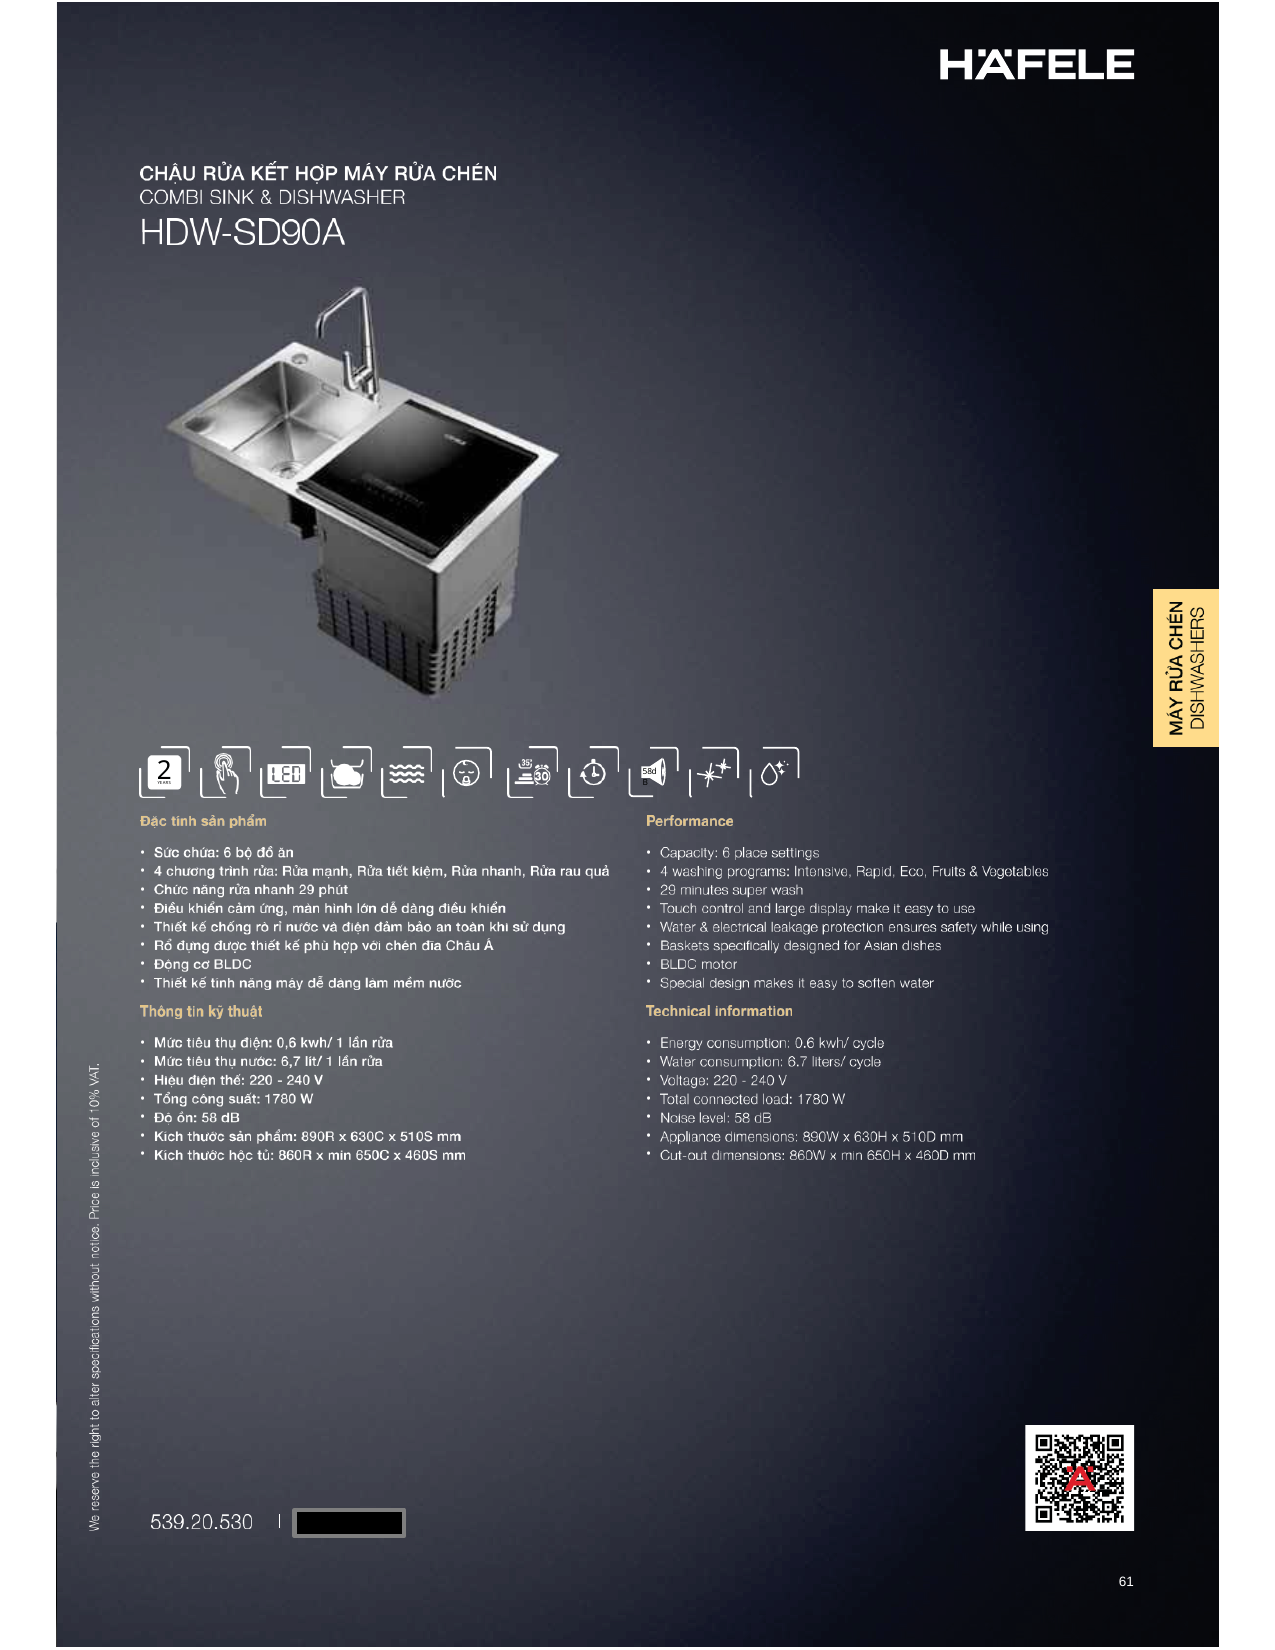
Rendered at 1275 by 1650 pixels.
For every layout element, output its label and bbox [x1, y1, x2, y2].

text_box [628, 746, 679, 798]
text_box [1024, 1424, 1135, 1532]
text_box [292, 1507, 407, 1539]
text_box [452, 746, 493, 787]
text_box [760, 746, 800, 786]
text_box [142, 218, 345, 245]
text_box [688, 746, 740, 799]
picture [56, 2, 1219, 1648]
